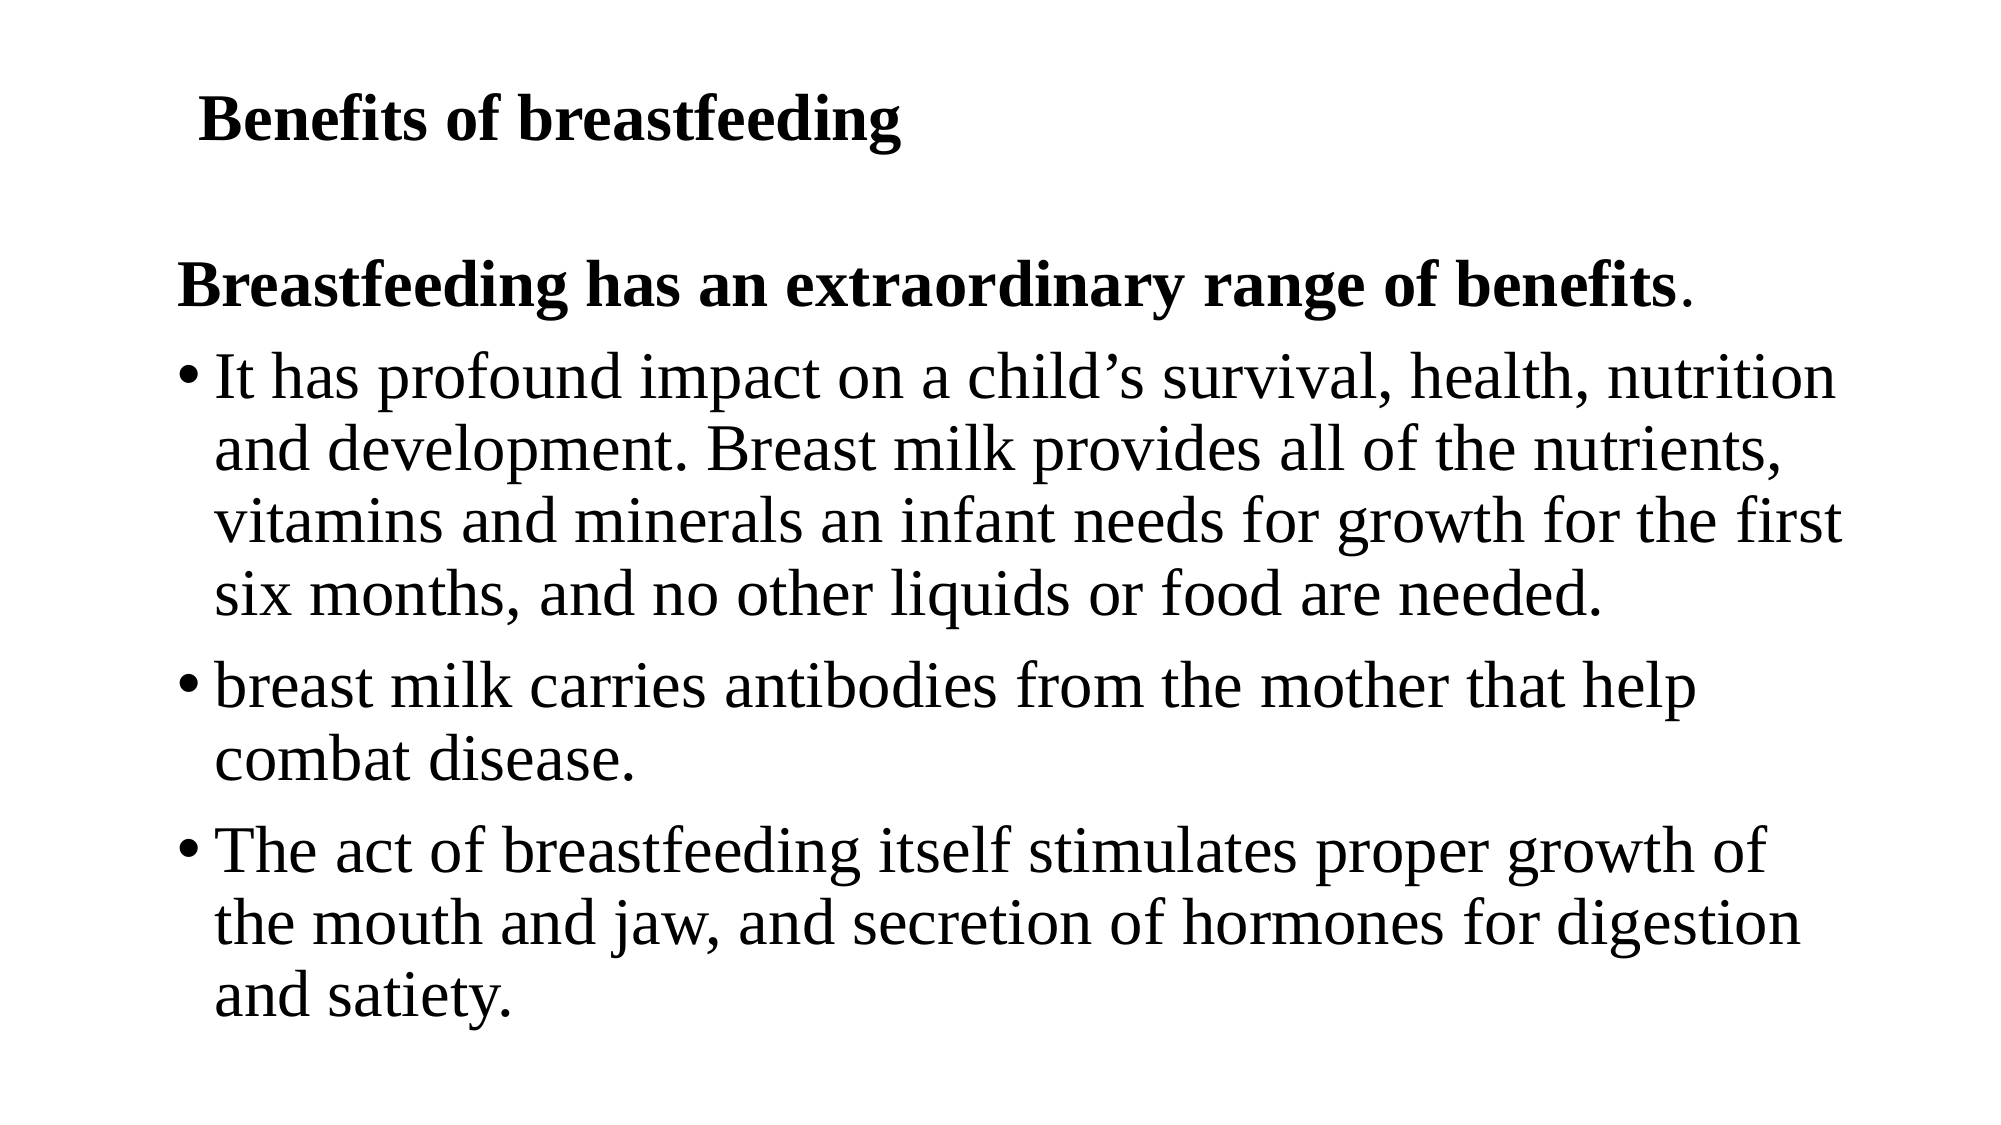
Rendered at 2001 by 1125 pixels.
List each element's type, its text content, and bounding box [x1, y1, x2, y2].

list Breastfeeding has an extraordinary range of benefits. It has profound impact on a child’s survival, health, nutrition and development. Breast milk provides all of the nutrients, vitamins and minerals an infant needs for growth for the first six months, and no other liquids or food are needed. breast milk carries antibodies from the mother that help combat disease. The act of breastfeeding itself stimulates proper growth of the mouth and jaw, and secretion of hormones for digestion and satiety. [161, 177, 1863, 1056]
title Benefits of breastfeeding [184, 59, 1863, 177]
